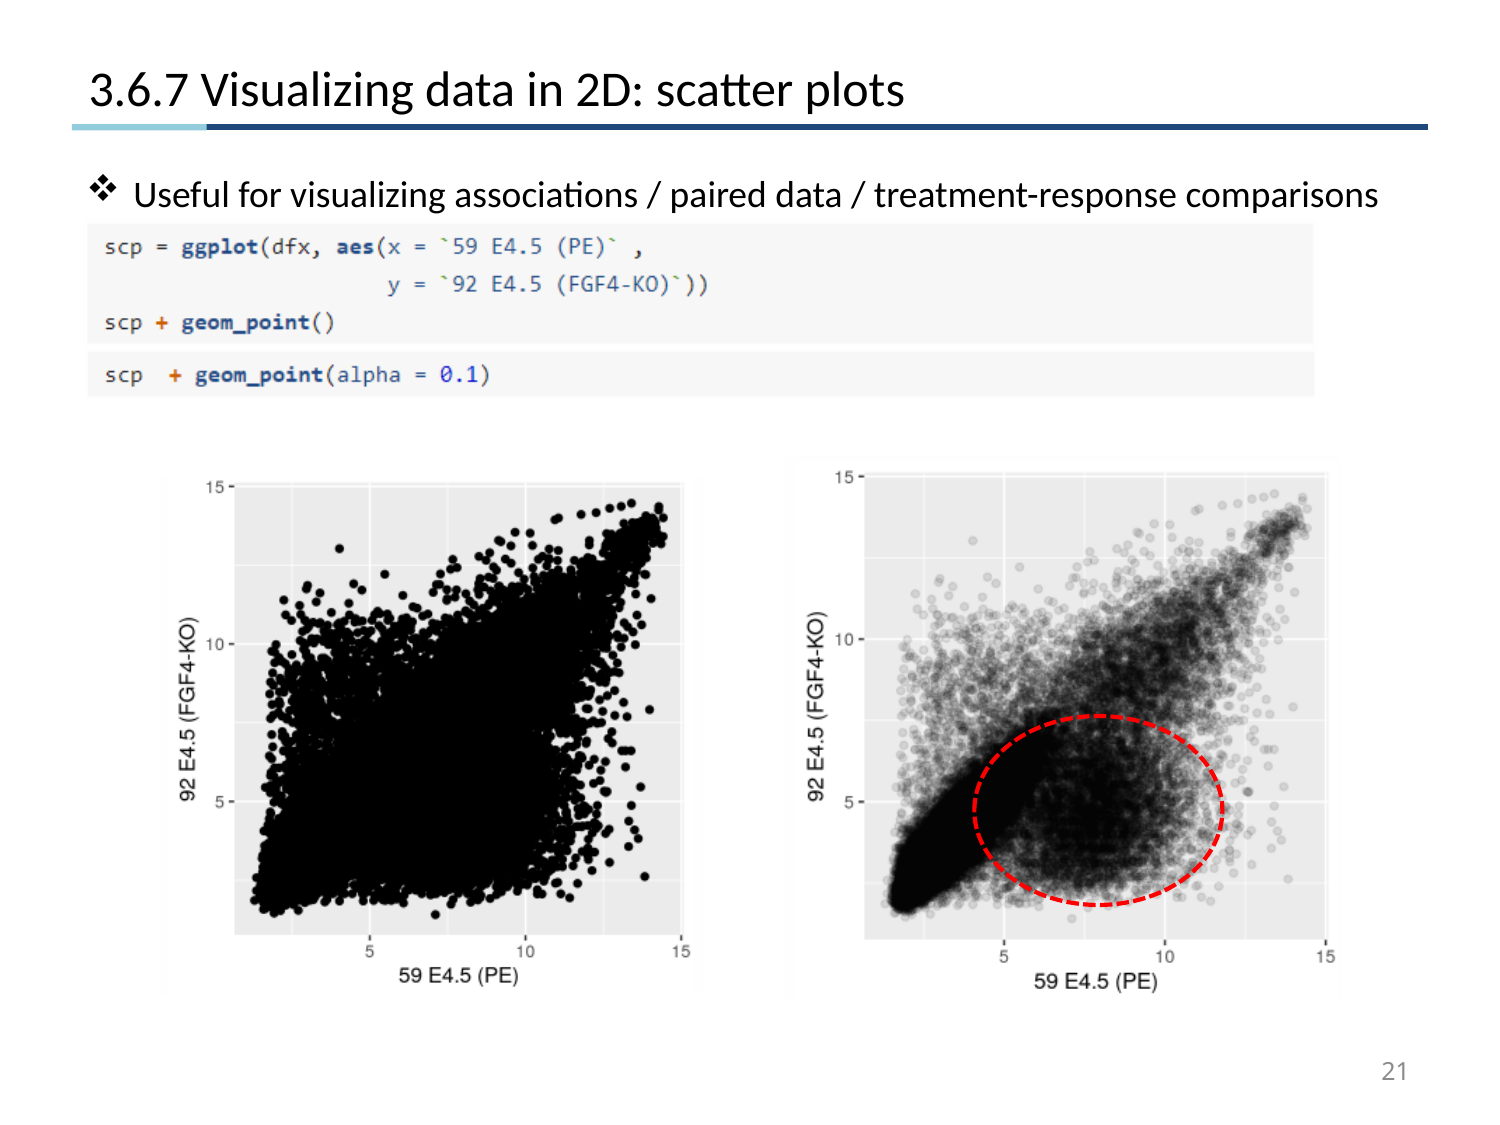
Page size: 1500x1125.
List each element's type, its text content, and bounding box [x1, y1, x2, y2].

picture [82, 217, 1318, 398]
slide_number 21 [1074, 1042, 1425, 1103]
picture [159, 475, 703, 995]
text_box Useful for visualizing associations / paired data / treatment-response comparisons [71, 162, 1429, 223]
text_box 3.6.7 Visualizing data in 2D: scatter plots [83, 50, 1417, 122]
picture [785, 455, 1342, 1002]
